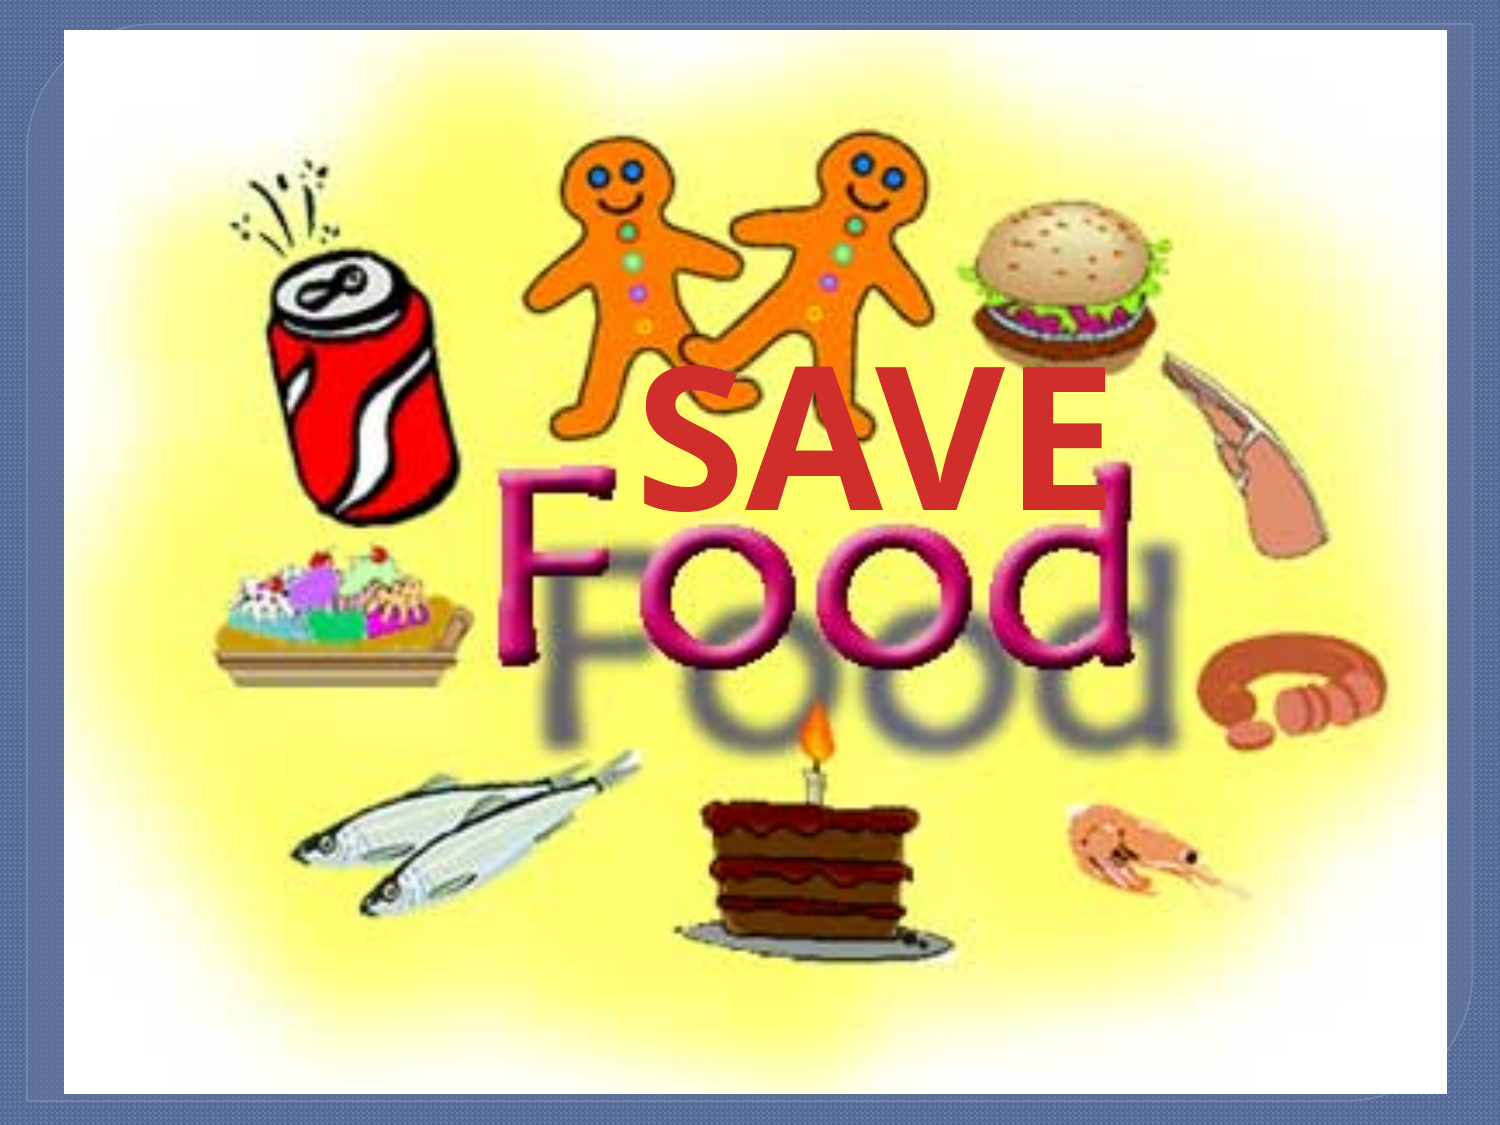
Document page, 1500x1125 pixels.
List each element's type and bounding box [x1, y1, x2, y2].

picture [64, 30, 1448, 1095]
